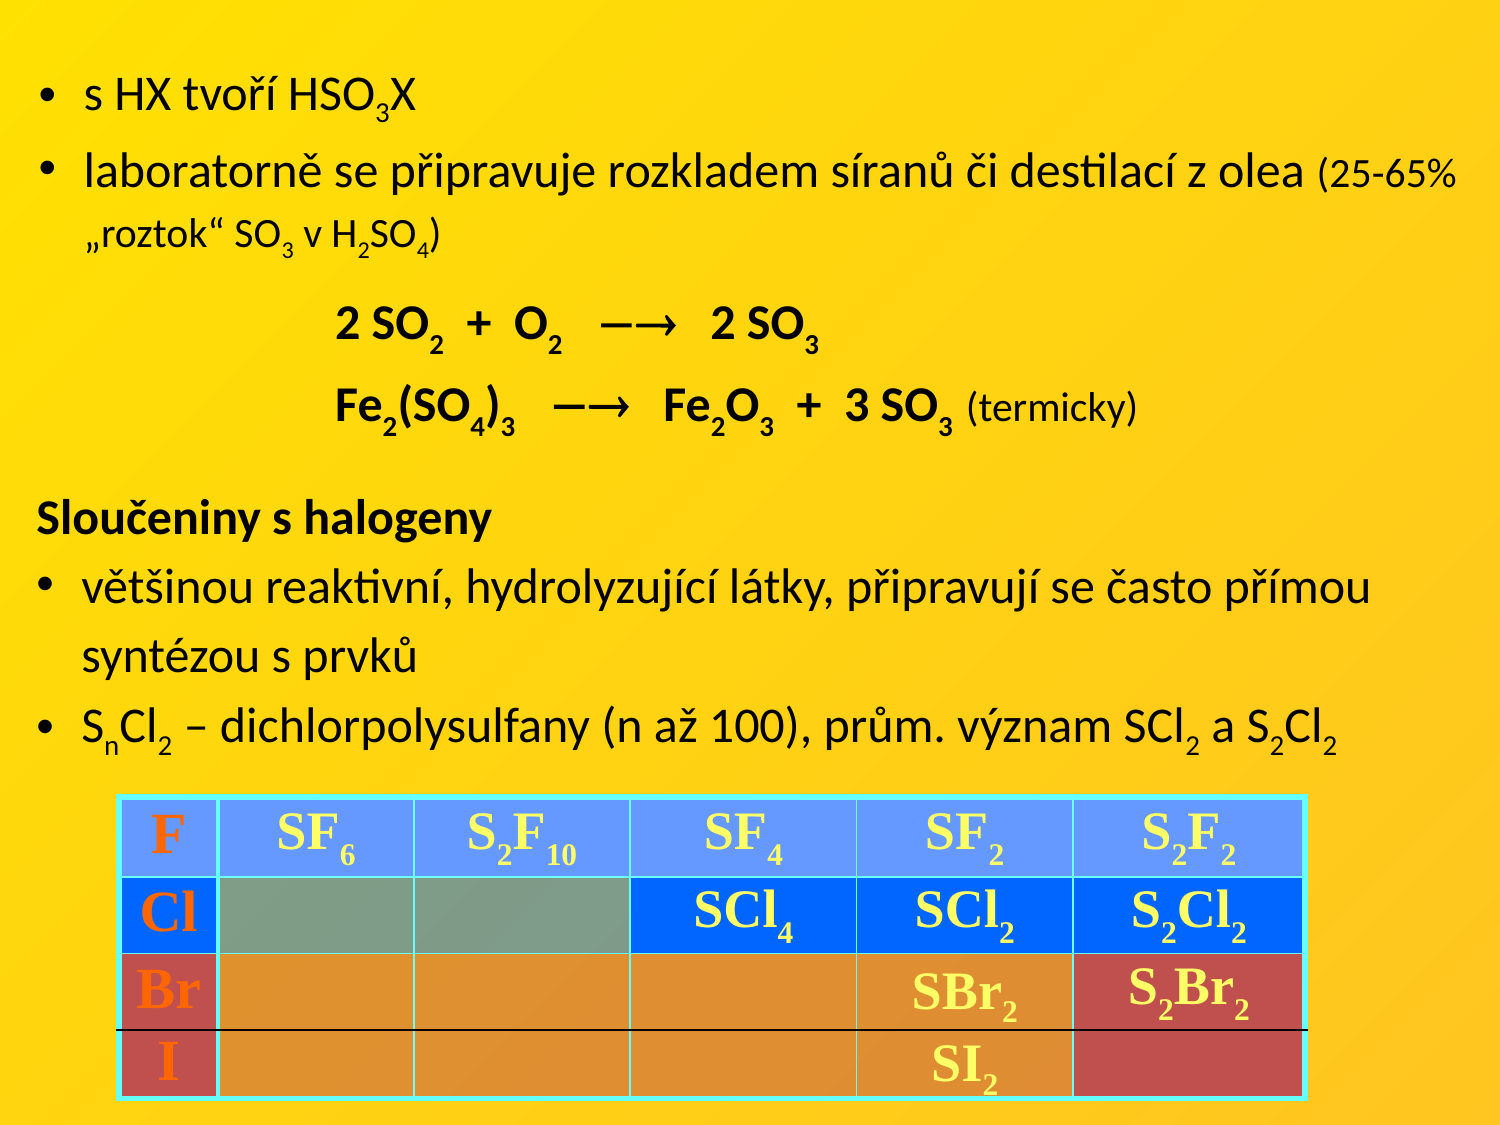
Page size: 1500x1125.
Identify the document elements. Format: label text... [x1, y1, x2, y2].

table_cell S2Cl2 [1074, 878, 1302, 953]
text_box 2 SO2 + O2  2 SO3 Fe2(SO4)3  Fe2O3 + 3 SO3 (termicky) [320, 316, 1310, 450]
table_cell SCl2 [857, 878, 1072, 953]
table_header S2F2 [1074, 800, 1302, 876]
table_cell SCl4 [631, 878, 856, 953]
table_cell SI2 [857, 1031, 1072, 1096]
table_cell SBr2 [857, 954, 1072, 1029]
text_box s HX tvoří HSO3X laboratorně se připravuje rozkladem síranů či destilací z olea (25-65% „roztok“ SO3 v H2SO4) [24, 42, 1492, 316]
table_header SF4 [631, 800, 856, 876]
table_cell [220, 878, 413, 953]
table_cell [415, 1031, 629, 1096]
table_cell [1074, 1031, 1302, 1096]
text_box Sloučeniny s halogeny většinou reaktivní, hydrolyzující látky, připravují se často přímou syntézou s prvků SnCl2 – dichlorpolysulfany (n až 100), prům. význam SCl2 a S2Cl2 [21, 468, 1492, 769]
table_cell S2Br2 [1074, 954, 1302, 1029]
table_cell Cl [122, 878, 216, 953]
table_cell Br [122, 954, 216, 1029]
table_cell [415, 878, 629, 953]
table_header S2F10 [415, 800, 629, 876]
table_cell [415, 954, 629, 1029]
table_header F [122, 800, 216, 876]
table_header SF2 [857, 800, 1072, 876]
table_cell [220, 1031, 413, 1096]
table_header SF6 [220, 800, 413, 876]
table_cell I [122, 1031, 216, 1096]
table_cell [631, 1031, 856, 1096]
table_cell [631, 954, 856, 1029]
table_cell [220, 954, 413, 1029]
